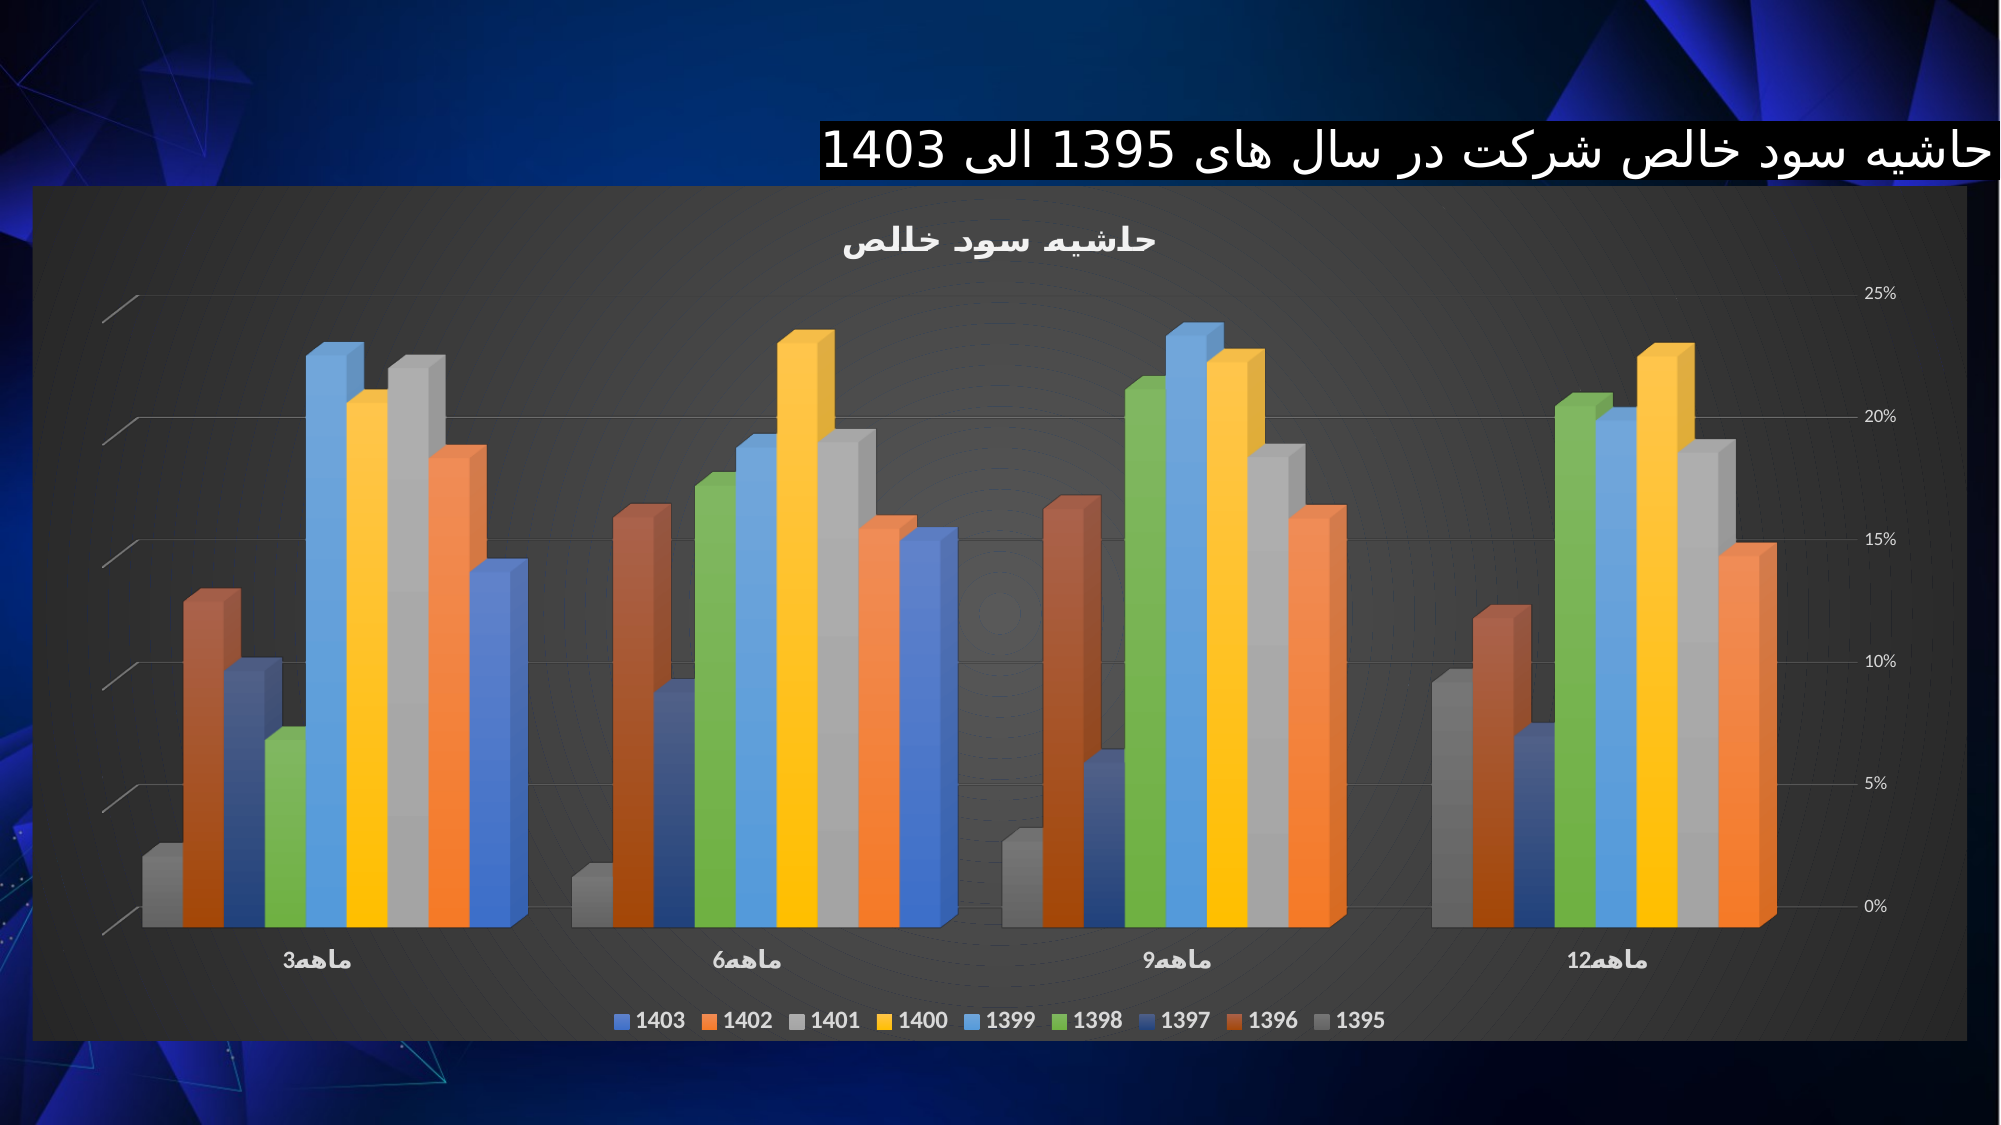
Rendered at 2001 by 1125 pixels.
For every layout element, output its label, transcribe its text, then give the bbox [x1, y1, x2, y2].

chart [32, 186, 1968, 1041]
picture [0, 0, 2001, 1125]
text_box روند حاشیه سود خالص شرکت در سال های 1395 الی 1403 : [805, 110, 2000, 186]
